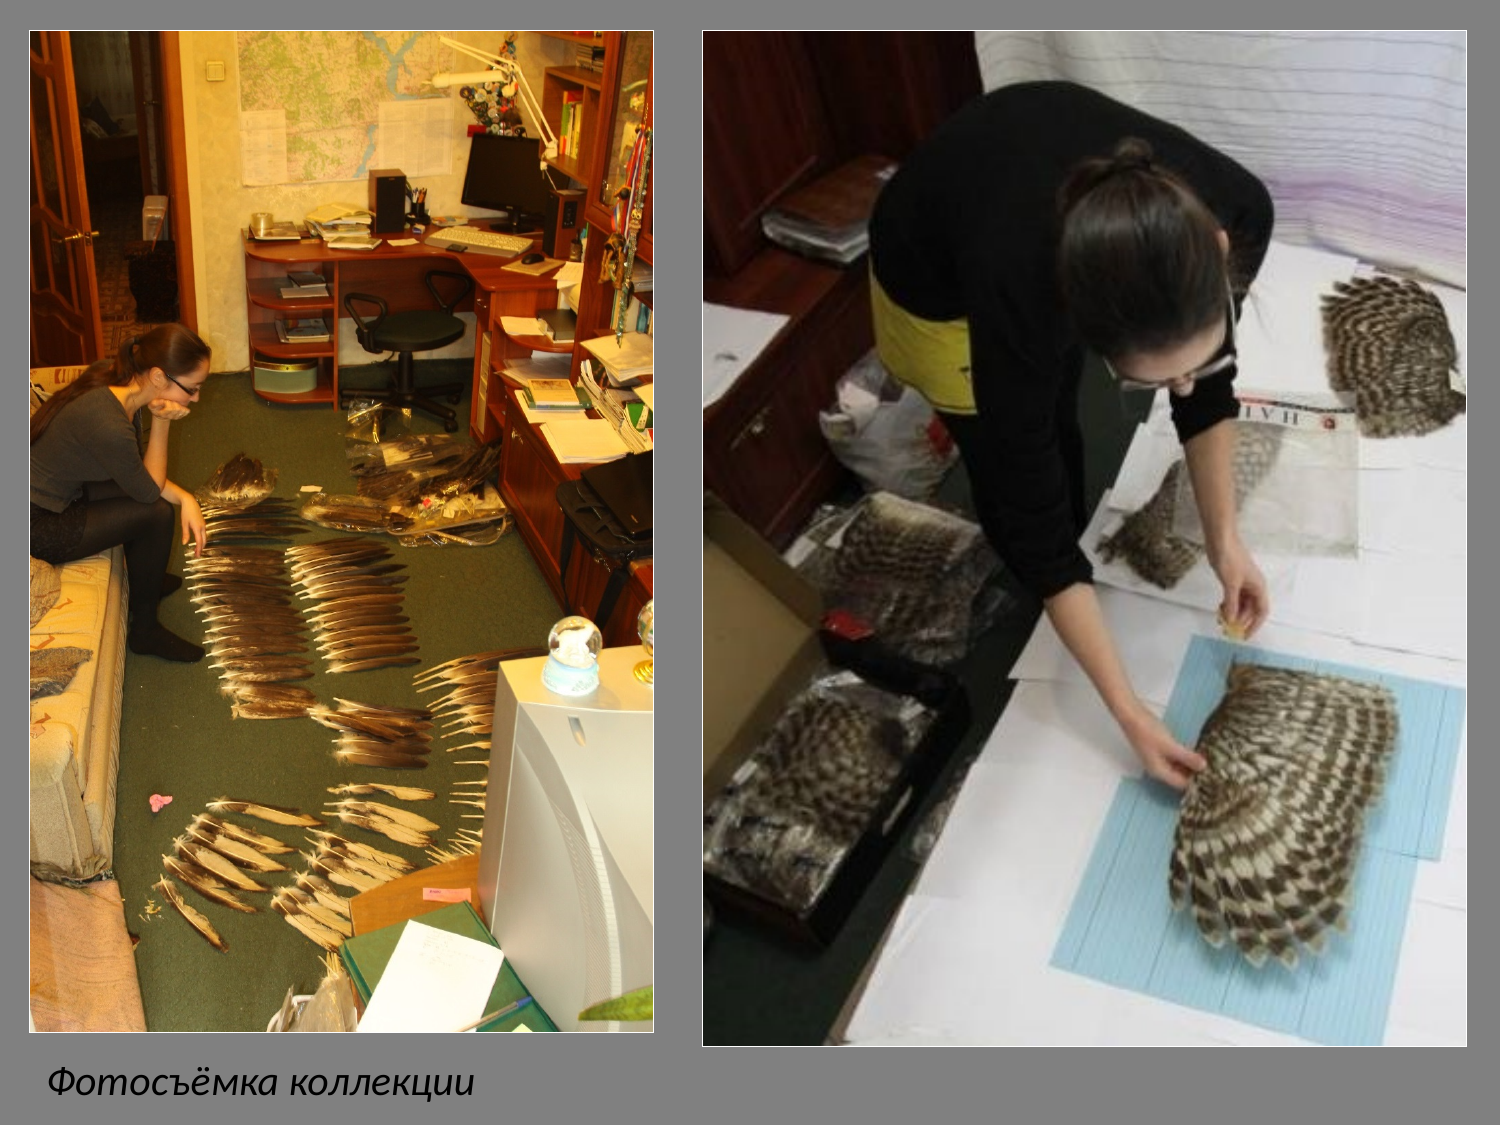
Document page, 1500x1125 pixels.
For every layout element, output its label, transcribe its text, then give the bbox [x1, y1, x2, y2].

picture [29, 30, 654, 1033]
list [702, 30, 1467, 1047]
text_box Фотосъёмка коллекции [31, 1046, 491, 1112]
